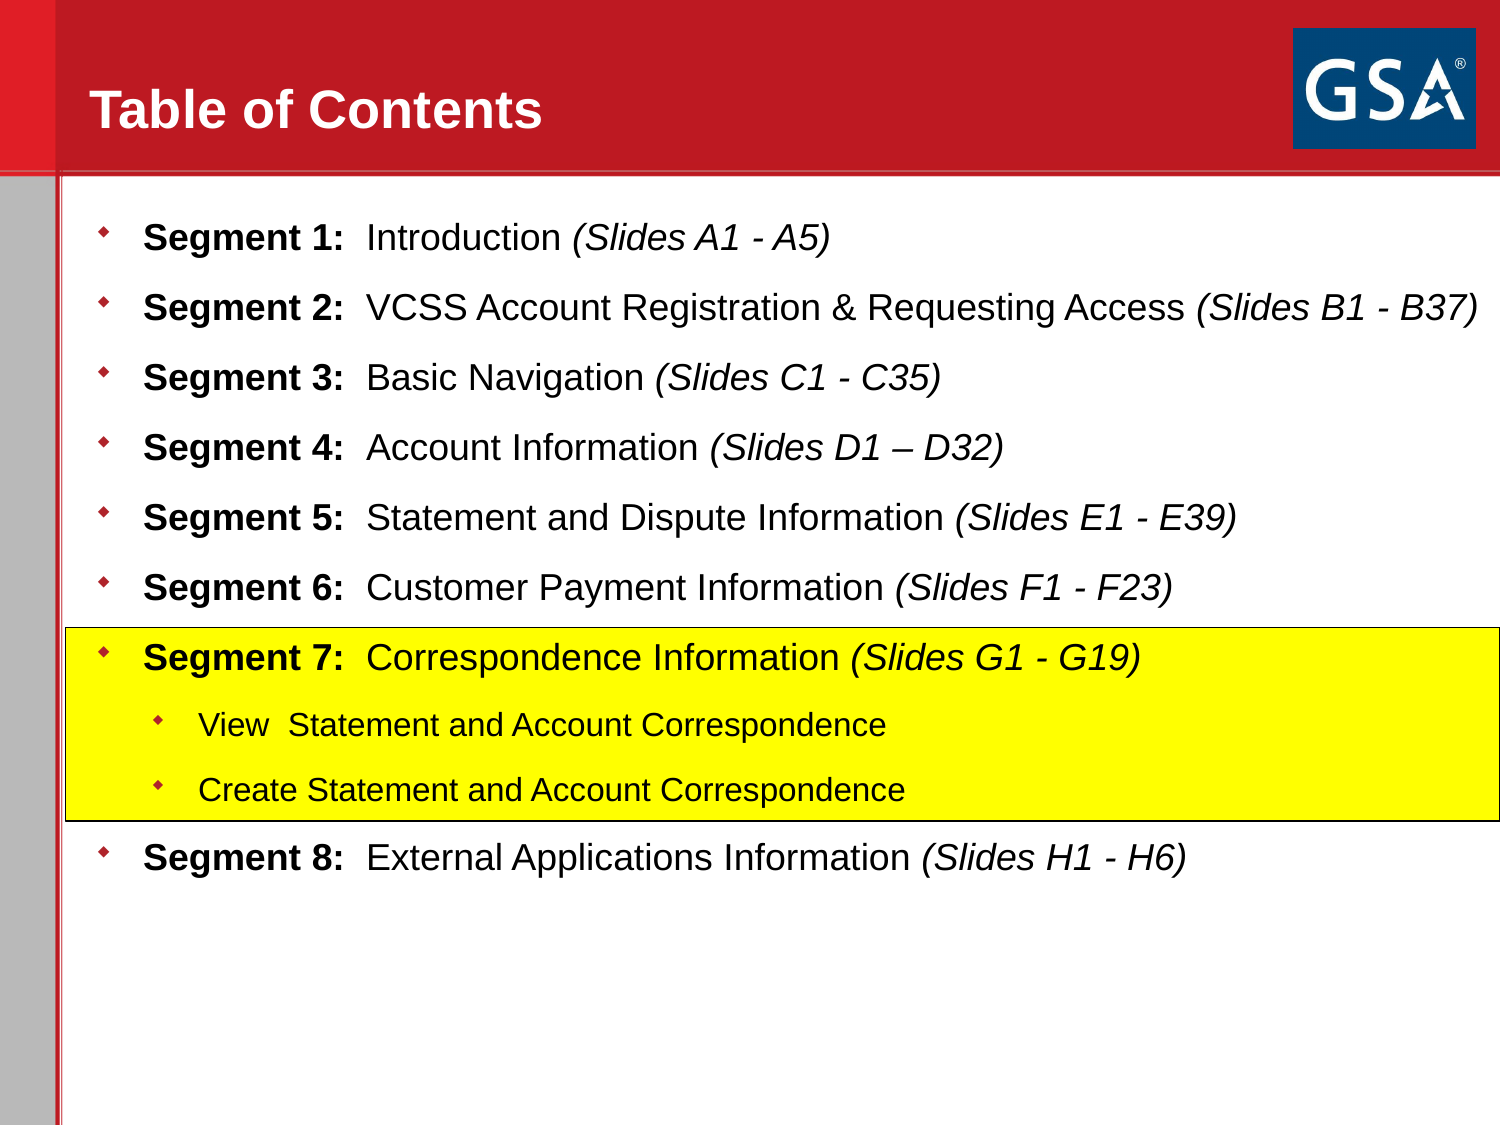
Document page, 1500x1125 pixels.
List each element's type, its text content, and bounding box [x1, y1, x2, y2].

title Table of Contents [74, 54, 1286, 148]
picture [0, 0, 1500, 1125]
list Segment 1: Introduction (Slides A1 - A5) Segment 2: VCSS Account Registration & Requesting Access (Slides B1 - B37) Segment 3: Basic Navigation (Slides C1 - C35) Segment 4: Account Information (Slides D1 – D32) Segment 5: Statement and Dispute Information (Slides E1 - E39) Segment 6: Customer Payment Information (Slides F1 - F23) Segment 7: Correspondence Information (Slides G1 - G19) View Statement and Account Correspondence Create Statement and Account Correspondence Segment 8: External Applications Information (Slides H1 - H6) [80, 205, 1500, 1041]
text_box [65, 627, 80, 822]
